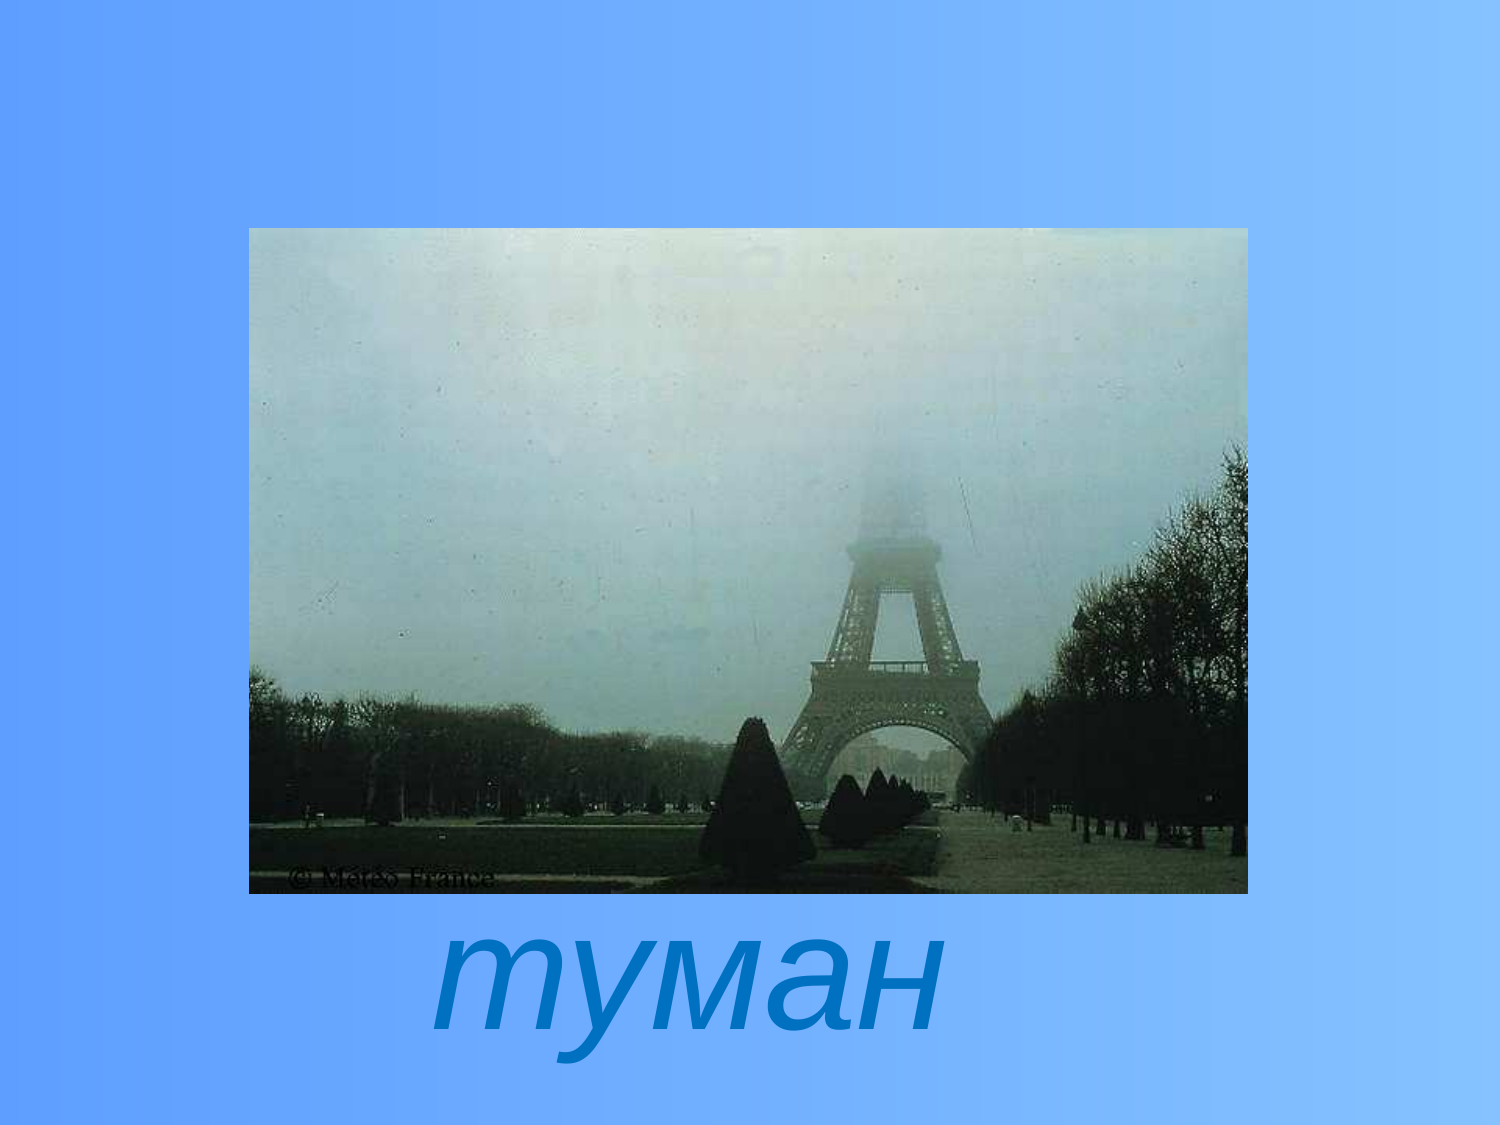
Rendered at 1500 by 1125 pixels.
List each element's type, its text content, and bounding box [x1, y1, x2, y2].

picture [249, 228, 1248, 894]
text_box туман [9, 855, 1372, 1071]
